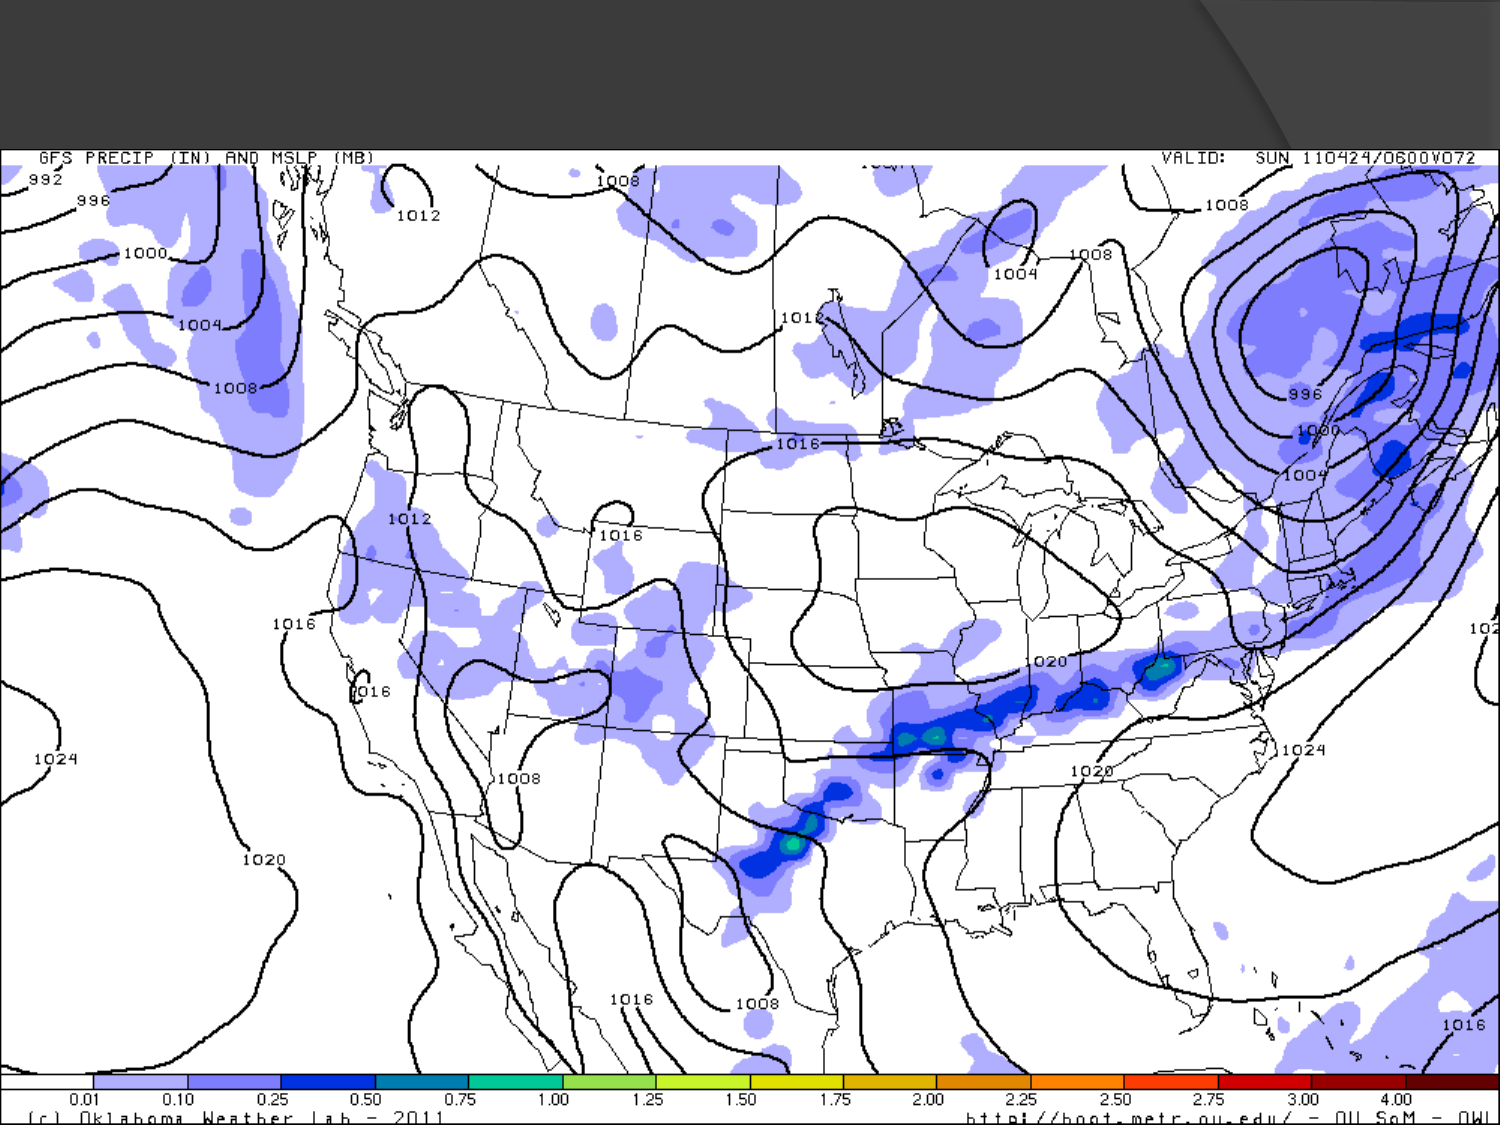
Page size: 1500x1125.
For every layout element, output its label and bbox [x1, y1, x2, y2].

picture [0, 149, 1500, 1125]
